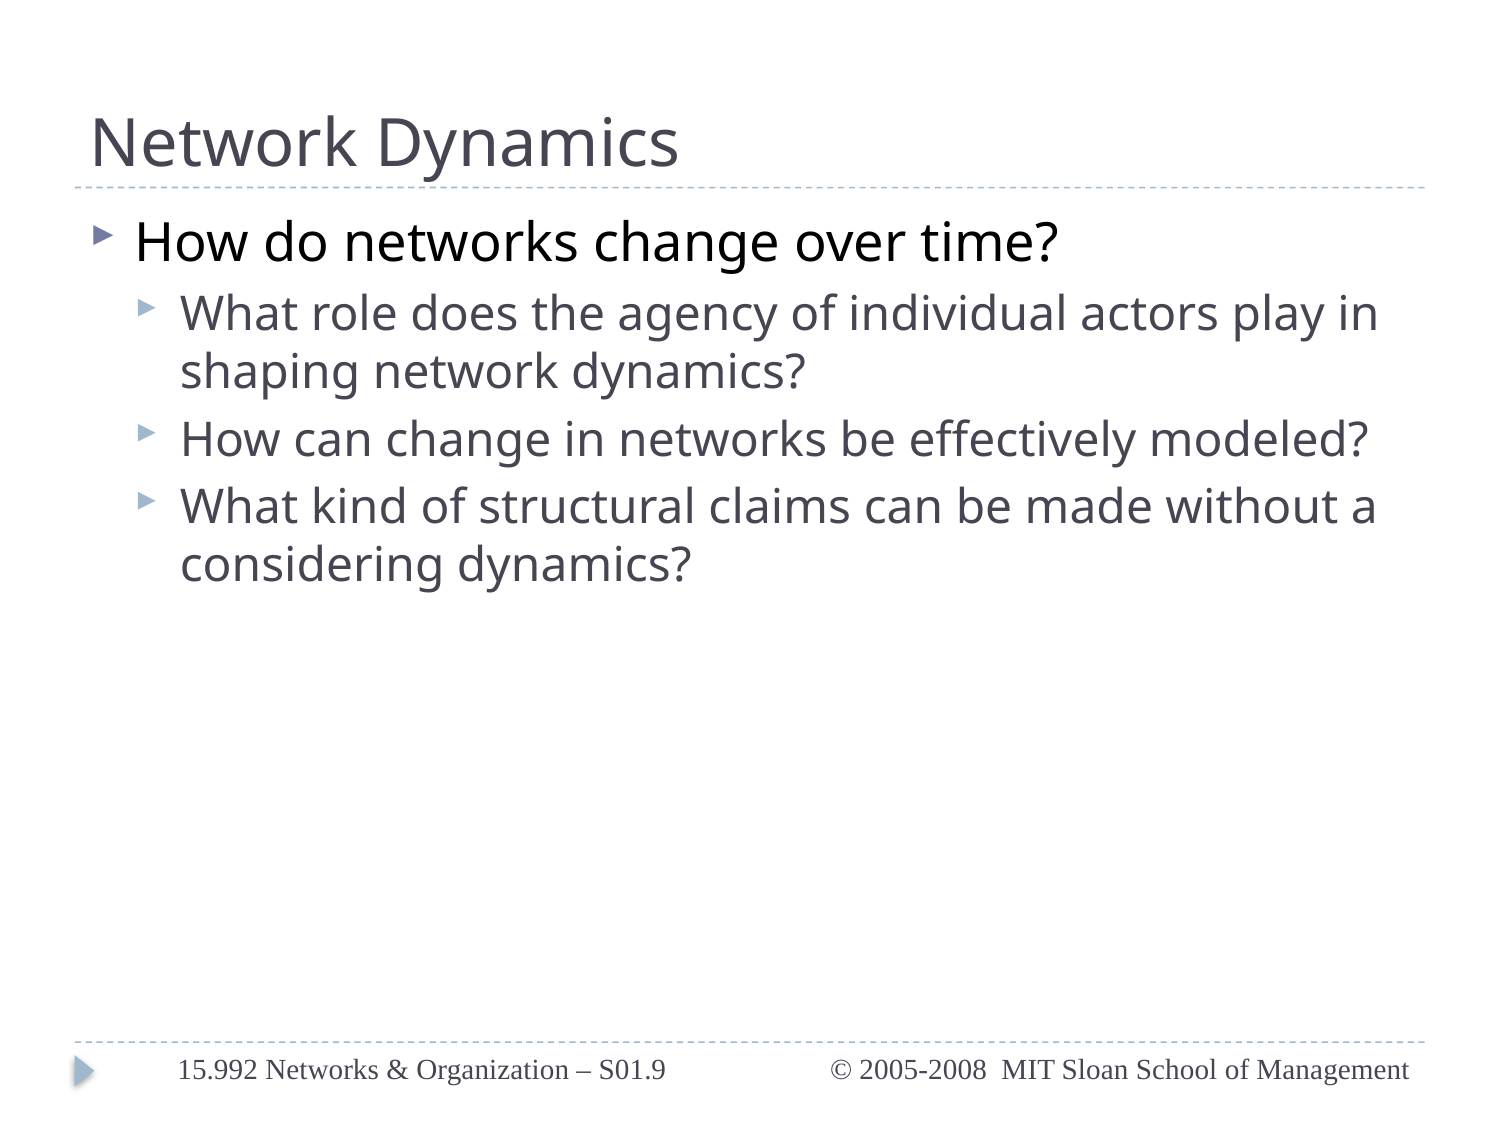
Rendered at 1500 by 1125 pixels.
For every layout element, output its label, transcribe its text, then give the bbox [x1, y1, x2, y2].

slide_number 15.992 Networks & Organization – S01.9 [162, 1042, 774, 1103]
list How do networks change over time? What role does the agency of individual actors play in shaping network dynamics? How can change in networks be effectively modeled? What kind of structural claims can be made without a considering dynamics? [75, 200, 1425, 1010]
footer © 2005-2008 MIT Sloan School of Management [774, 1042, 1425, 1103]
title Network Dynamics [75, 24, 1425, 188]
